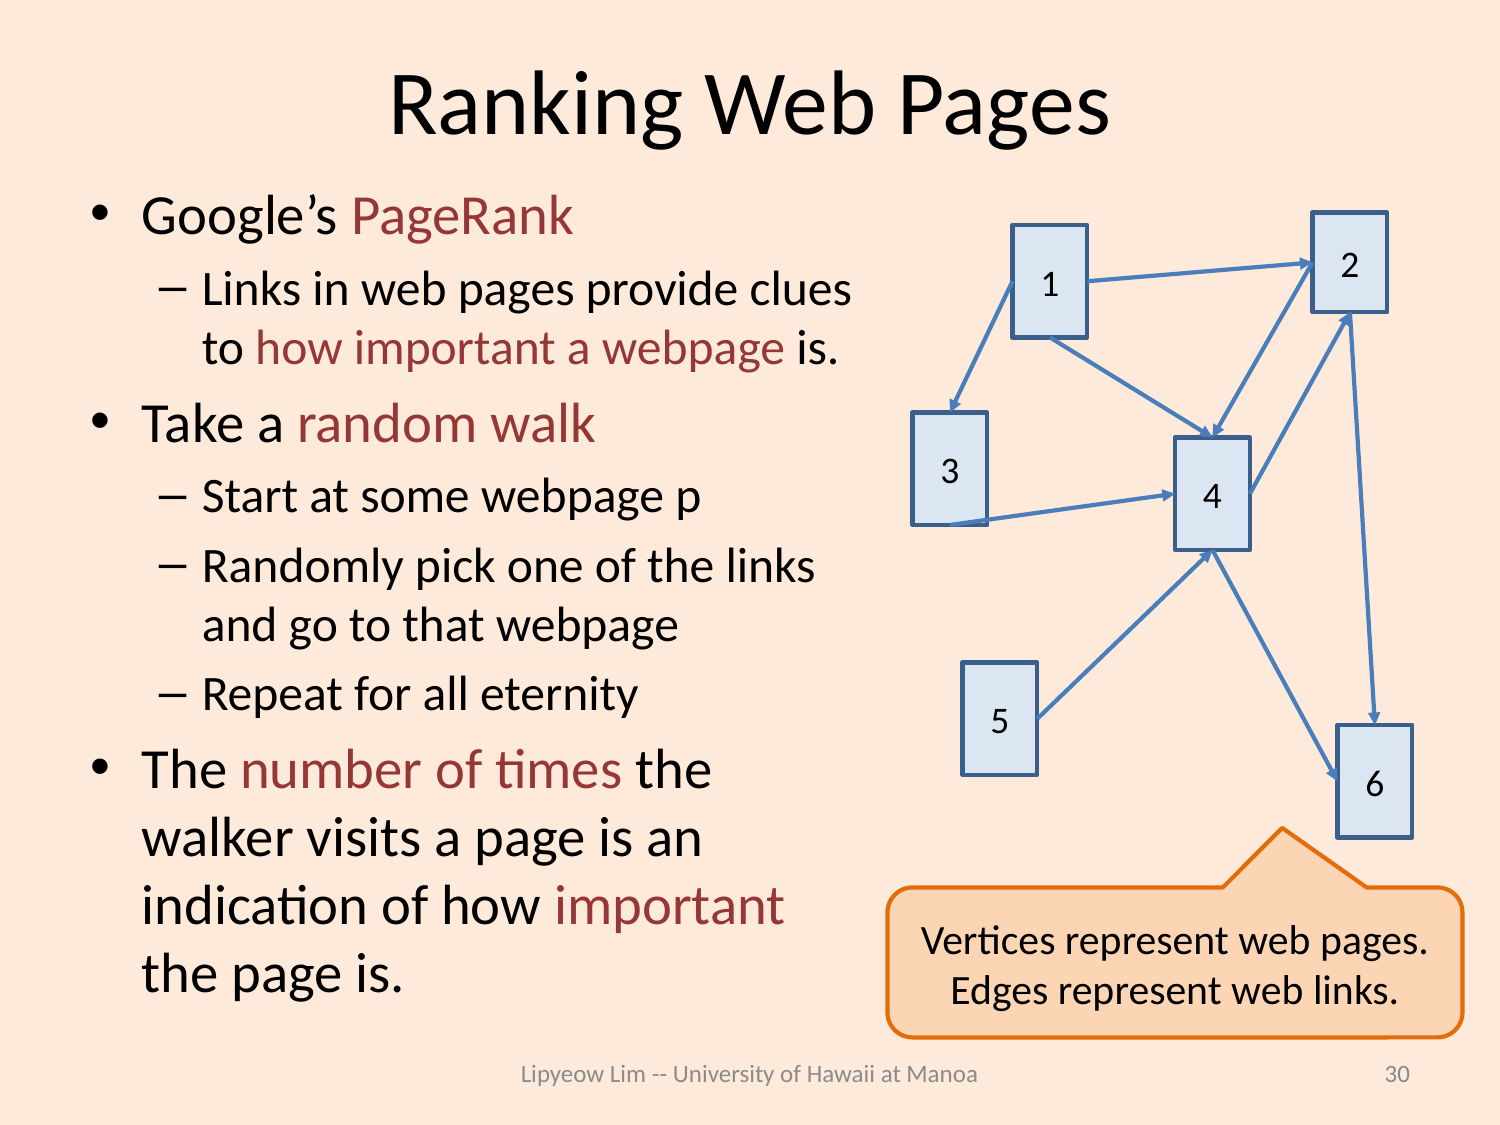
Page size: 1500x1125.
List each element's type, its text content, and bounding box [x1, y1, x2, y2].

text_box Vertices represent web pages. Edges represent web links. [885, 826, 1465, 1040]
text_box 2 [1310, 210, 1389, 314]
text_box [1155, 506, 1500, 532]
footer Lipyeow Lim -- University of Hawaii at Manoa [450, 1042, 1050, 1103]
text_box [1249, 312, 1351, 494]
text_box 4 [1173, 435, 1250, 504]
text_box 6 [1335, 723, 1414, 840]
text_box 1 [1010, 223, 1089, 340]
list Google’s PageRank Links in web pages provide clues to how important a webpage is. Take a random walk Start at some webpage p Randomly pick one of the links and go to that webpage Repeat for all eternity The number of times the walker visits a page is an indication of how important the page is. [74, 169, 876, 1038]
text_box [1159, 602, 1391, 729]
text_box 4 [1173, 540, 1252, 552]
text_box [949, 281, 1013, 413]
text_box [1046, 396, 1079, 548]
slide_number 30 [1074, 1042, 1425, 1103]
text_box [1037, 549, 1213, 719]
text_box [1080, 305, 1182, 469]
title Ranking Web Pages [74, 44, 1426, 151]
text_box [1212, 262, 1313, 438]
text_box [1087, 262, 1210, 282]
text_box 3 [910, 410, 989, 527]
text_box 5 [960, 660, 1039, 777]
